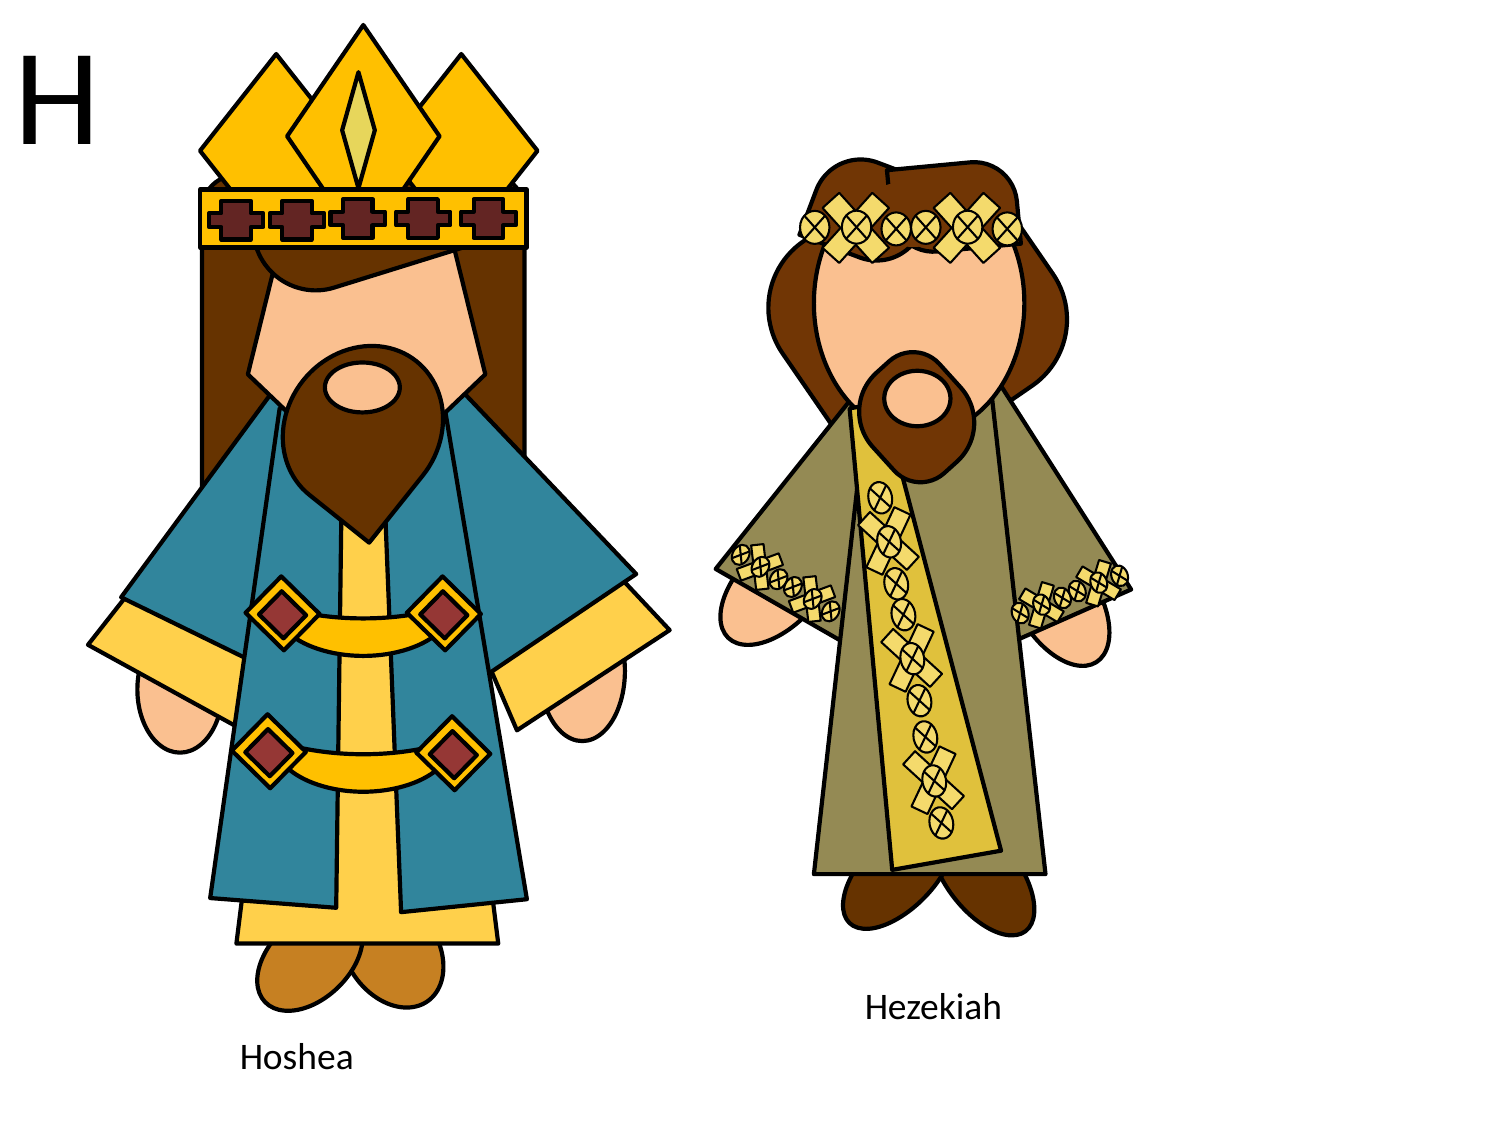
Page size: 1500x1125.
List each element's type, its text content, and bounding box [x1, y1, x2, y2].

text_box Hezekiah [849, 974, 1050, 1035]
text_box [137, 24, 626, 1013]
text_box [724, 162, 1132, 946]
text_box H [0, 0, 150, 180]
text_box Hoshea [225, 1024, 425, 1085]
